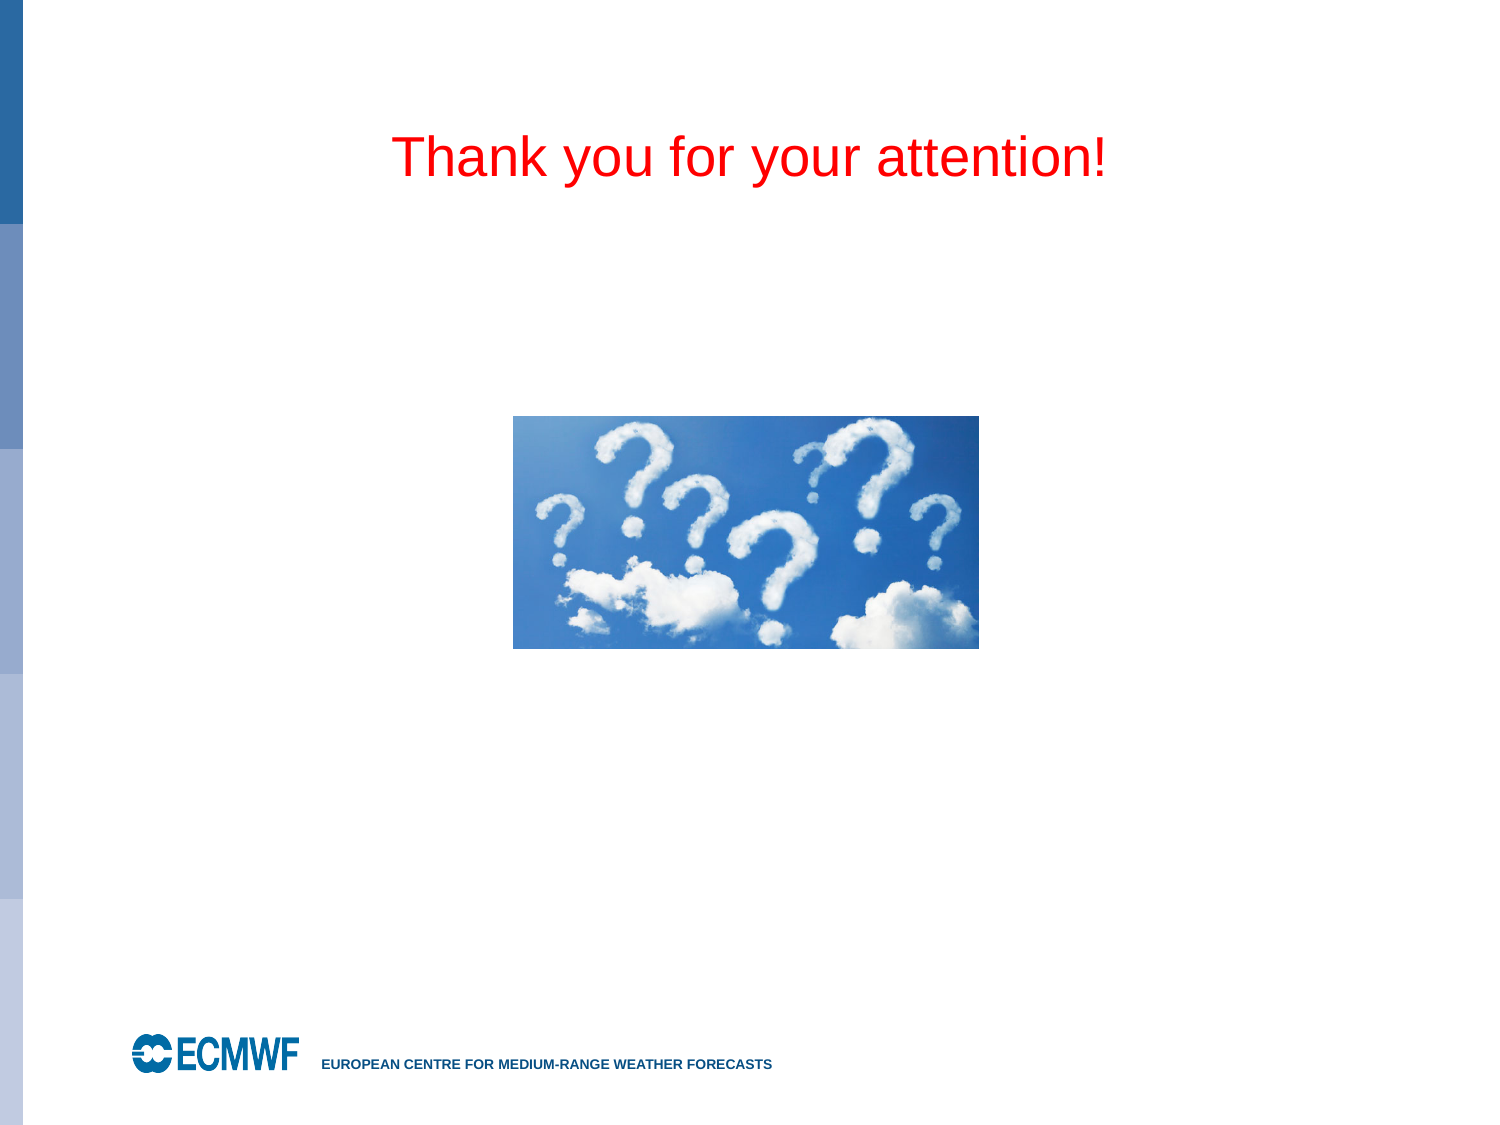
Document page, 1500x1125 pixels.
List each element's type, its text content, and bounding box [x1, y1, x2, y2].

picture [0, 0, 23, 1125]
picture [513, 415, 979, 649]
picture [132, 1034, 298, 1073]
list Thank you for your attention! [132, 153, 1368, 972]
footer European Centre for Medium-Range Weather Forecasts [298, 1034, 797, 1073]
